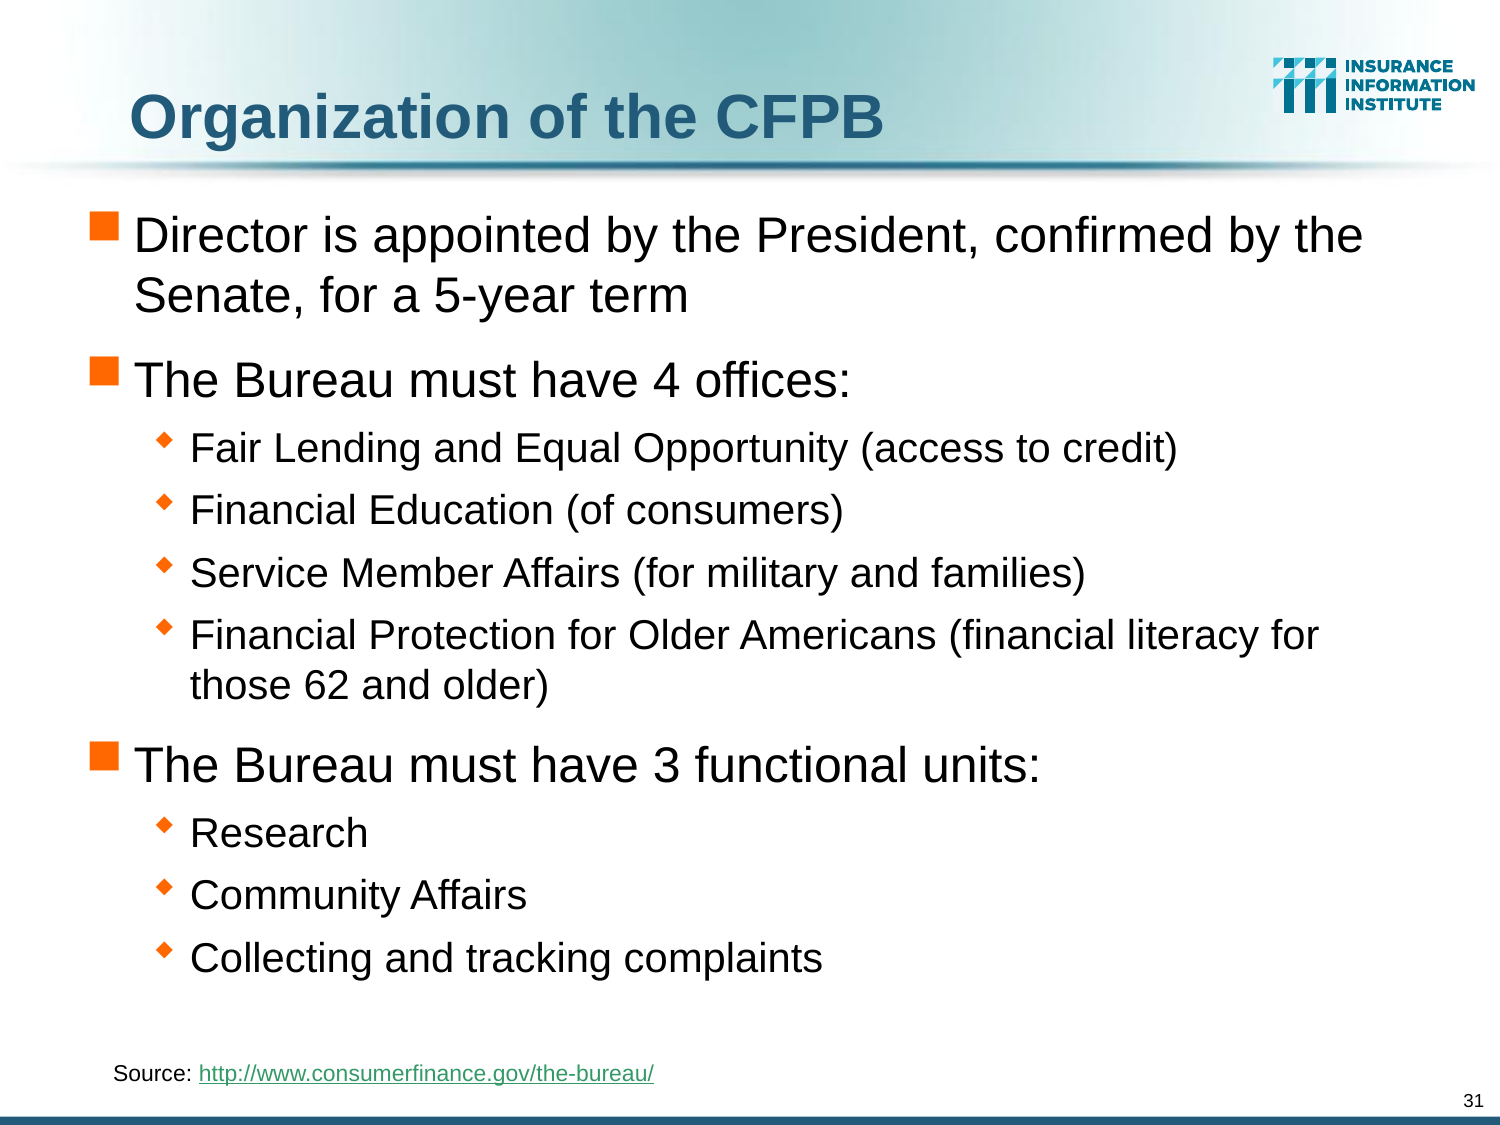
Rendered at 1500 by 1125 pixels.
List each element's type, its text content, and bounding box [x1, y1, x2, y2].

slide_number 31 [1410, 1091, 1485, 1112]
title Organization of the CFPB [122, 66, 951, 171]
list Director is appointed by the President, confirmed by the Senate, for a 5-year term The Bureau must have 4 offices: Fair Lending and Equal Opportunity (access to credit) Financial Education (of consumers) Service Member Affairs (for military and families) Financial Protection for Older Americans (financial literacy for those 62 and older) The Bureau must have 3 functional units: Research Community Affairs Collecting and tracking complaints [77, 195, 1416, 959]
text_box Source: http://www.consumerfinance.gov/the-bureau/ [98, 1051, 1324, 1094]
picture [0, 0, 1500, 189]
